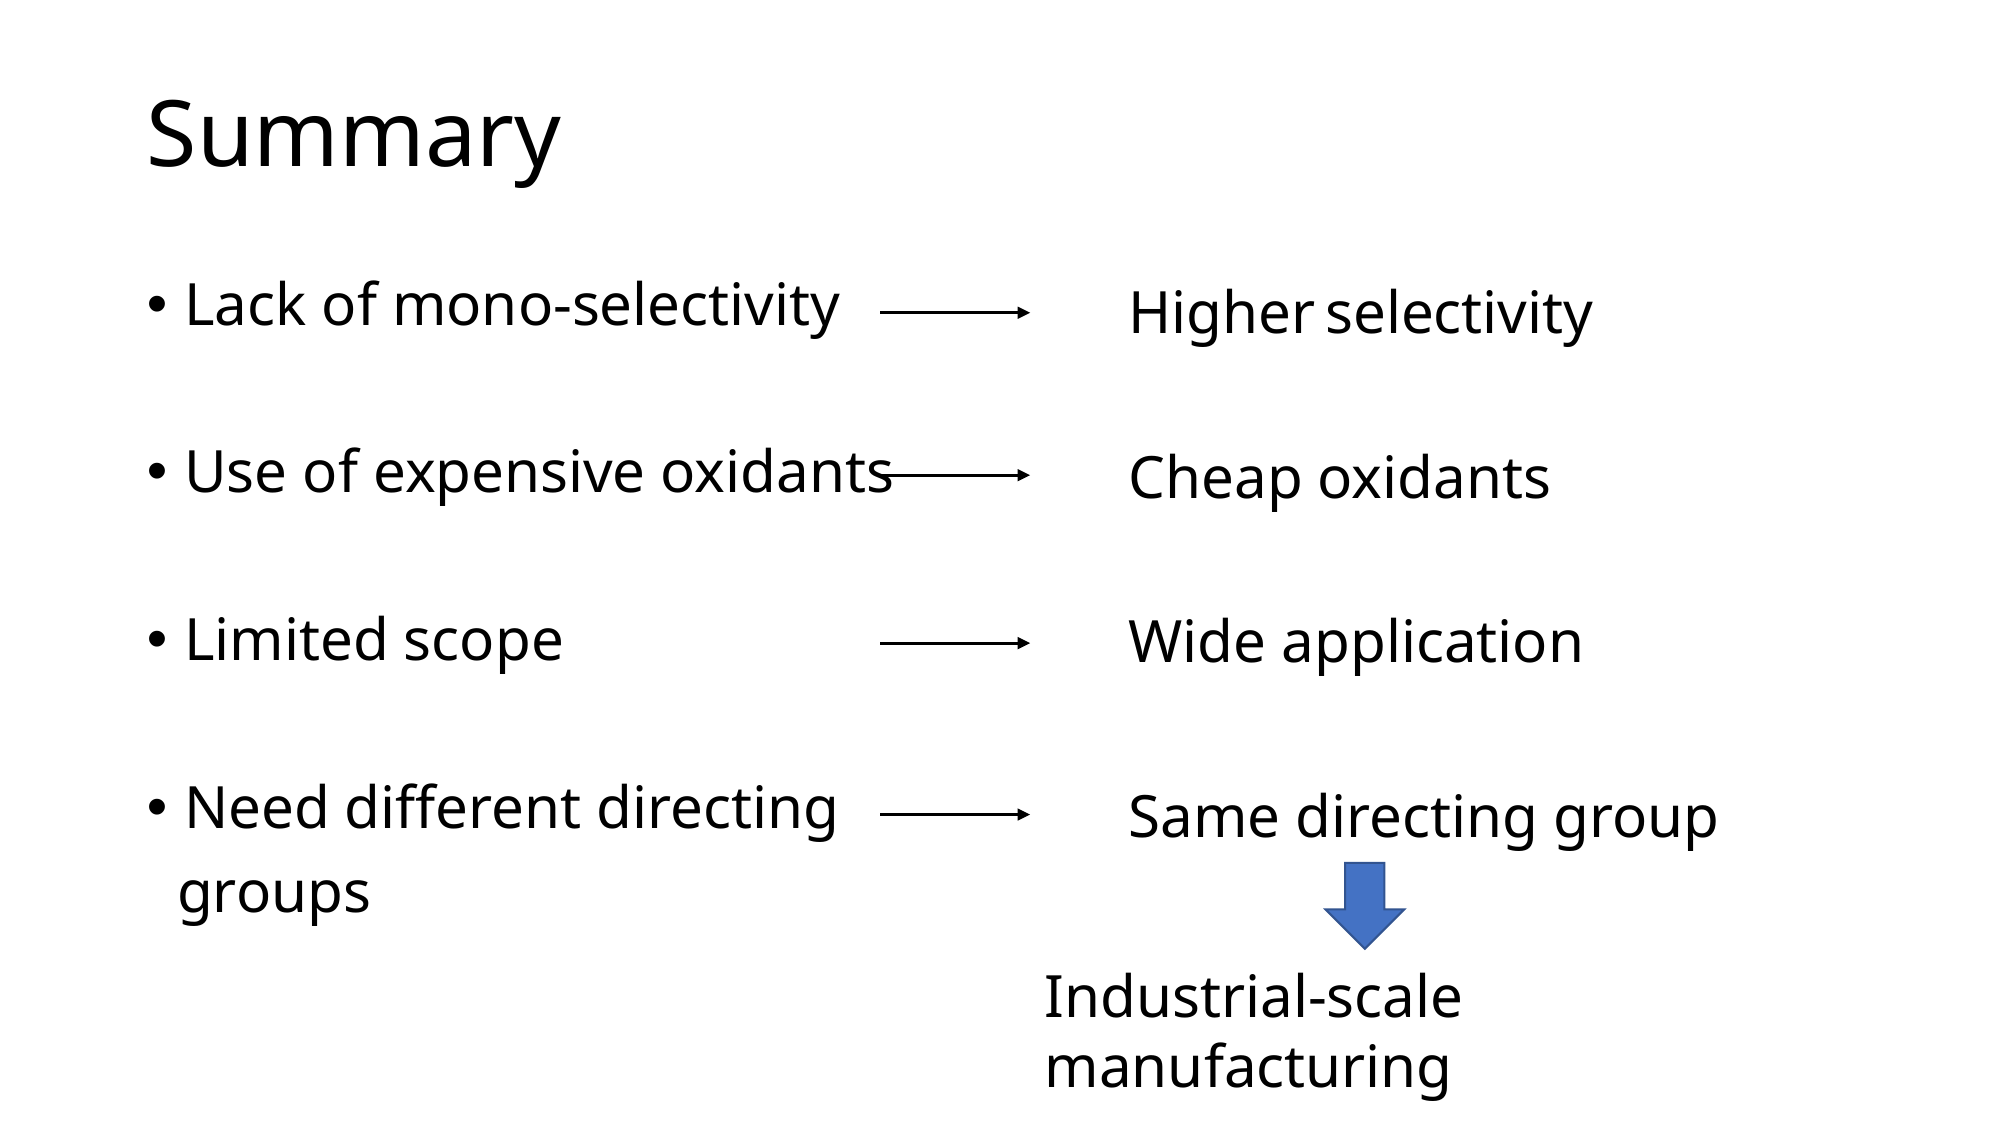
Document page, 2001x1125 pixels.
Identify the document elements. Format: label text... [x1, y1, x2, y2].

text_box Industrial-scale manufacturing [1030, 952, 1893, 1107]
text_box Wide application [1114, 597, 1695, 682]
list Lack of mono-selectivity Use of expensive oxidants Limited scope Need different directing groups [131, 267, 995, 982]
text_box Cheap oxidants [1114, 432, 1695, 518]
text_box [1323, 861, 1407, 951]
title Summary [131, 27, 1857, 246]
text_box Same directing group [1114, 771, 1808, 857]
text_box Higher selectivity [1114, 267, 1695, 353]
